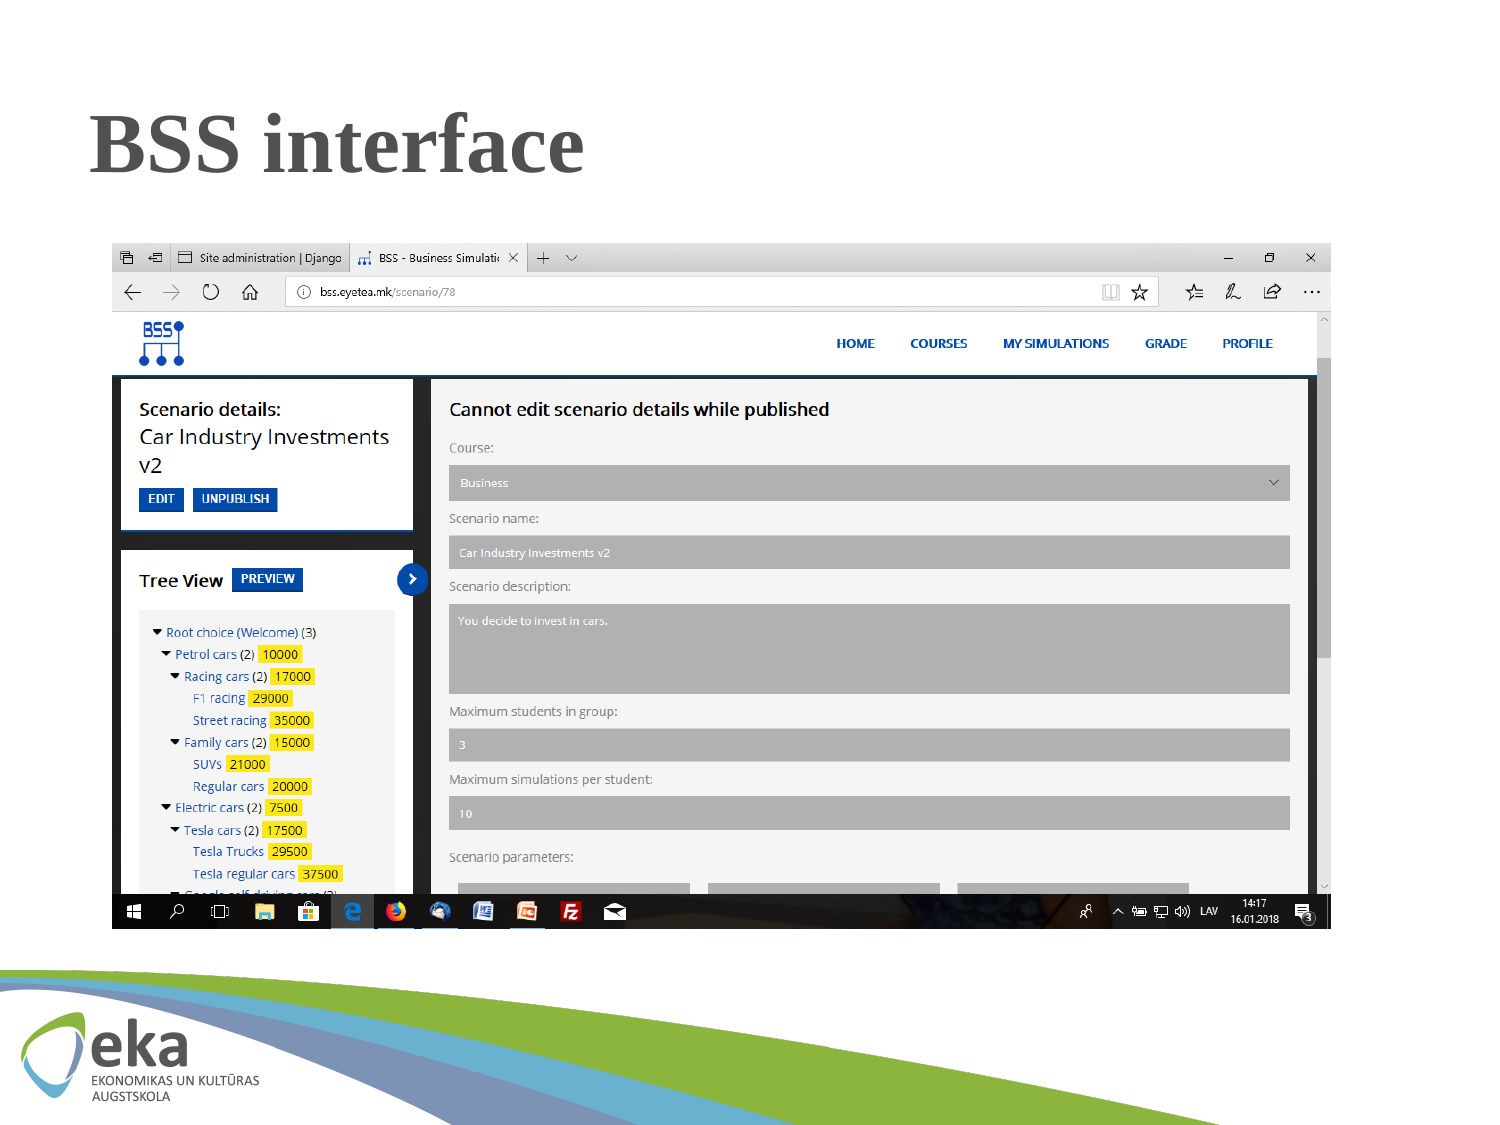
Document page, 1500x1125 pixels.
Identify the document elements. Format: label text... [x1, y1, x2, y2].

title BSS interface [75, 45, 1425, 233]
picture [111, 243, 1331, 929]
picture [0, 969, 1219, 1125]
